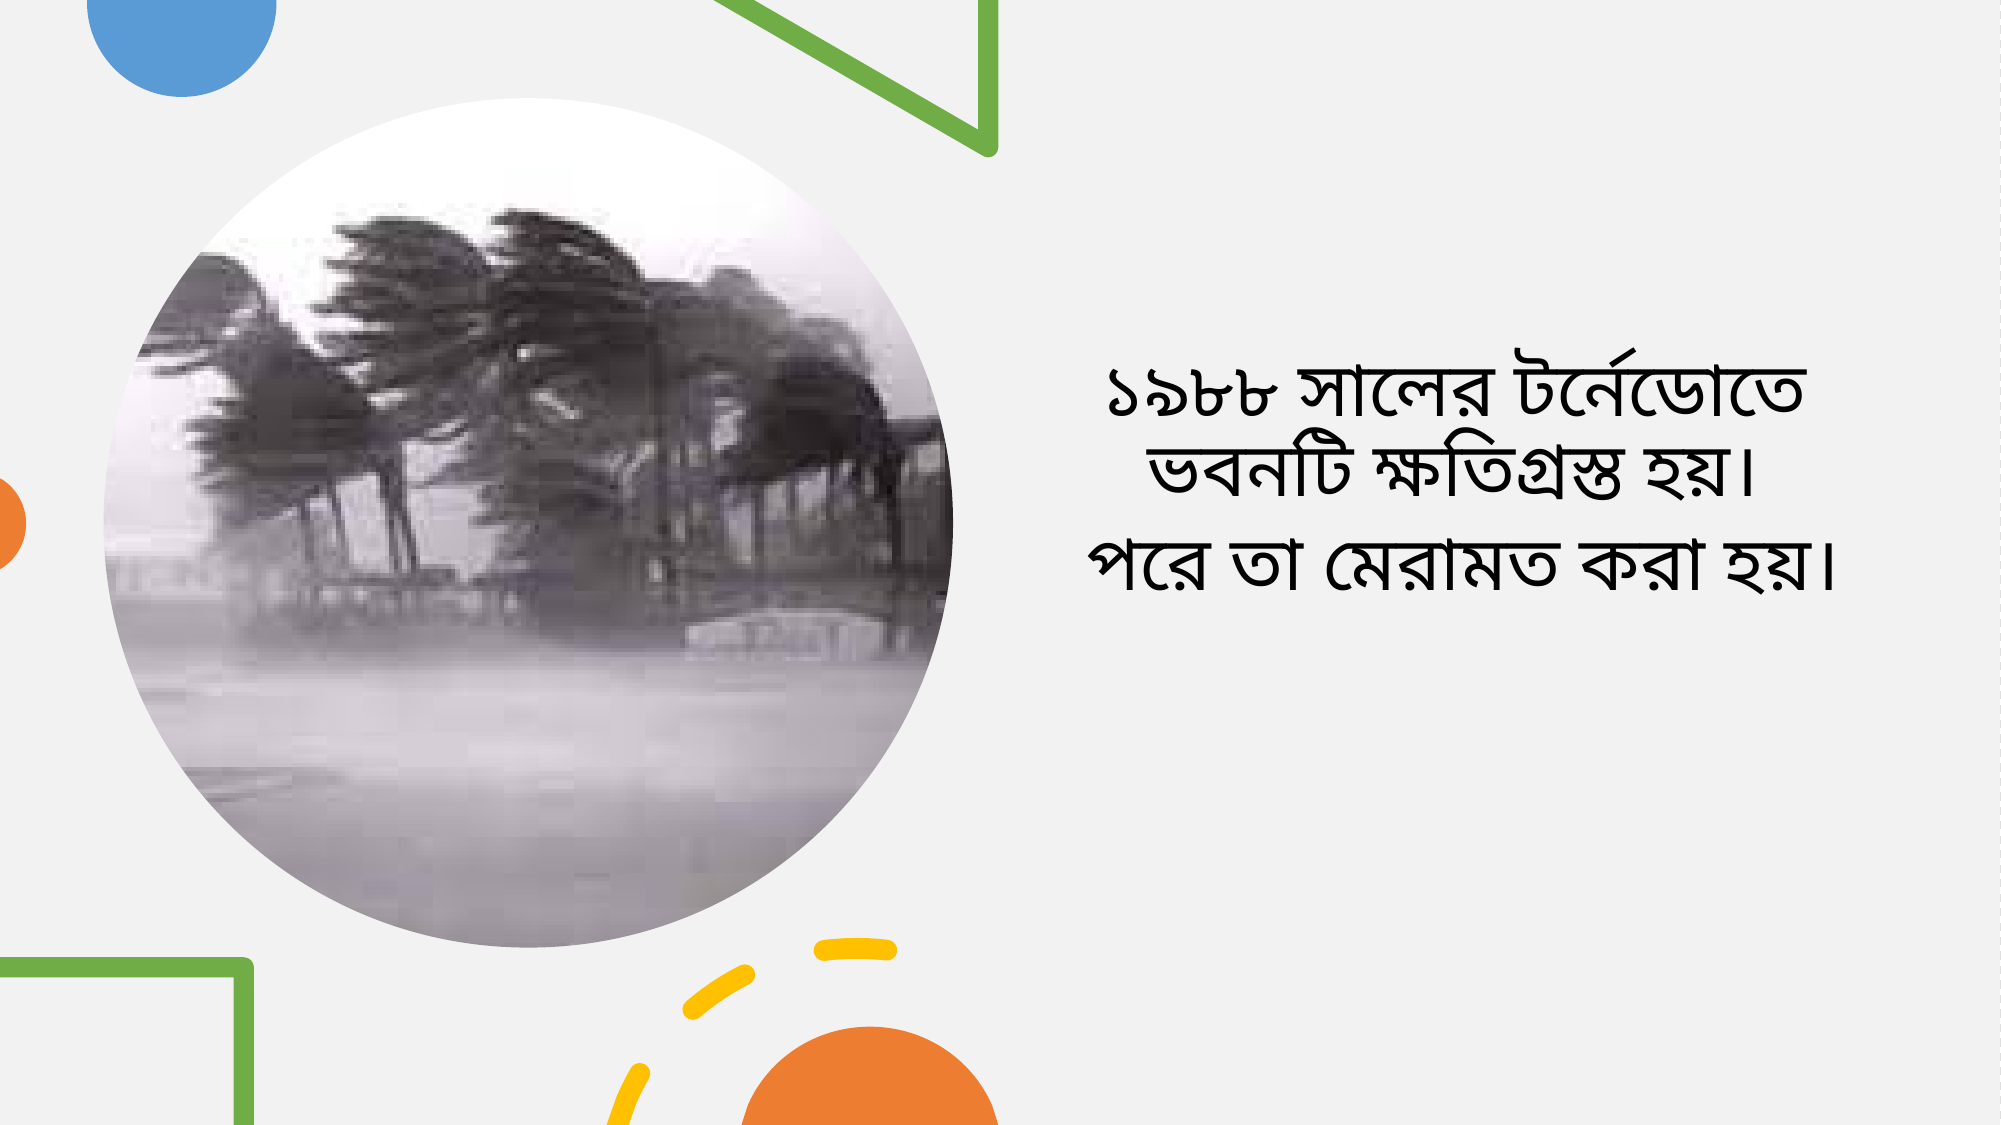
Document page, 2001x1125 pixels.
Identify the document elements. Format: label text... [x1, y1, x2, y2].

text_box [740, 1025, 1000, 1125]
text_box [606, 1063, 651, 1125]
text_box [713, 0, 924, 98]
text_box [0, 957, 254, 1125]
picture [103, 98, 954, 948]
text_box [682, 964, 756, 1020]
text_box [0, 0, 2000, 1125]
text_box [0, 477, 28, 571]
text_box ১৯৮৮ সালের টর্নেডোতে ভবনটি ক্ষতিগ্রস্ত হয়। পরে তা মেরামত করা হয়। [1016, 121, 1892, 615]
text_box [813, 948, 898, 961]
text_box [85, 0, 278, 98]
text_box [954, 0, 999, 158]
